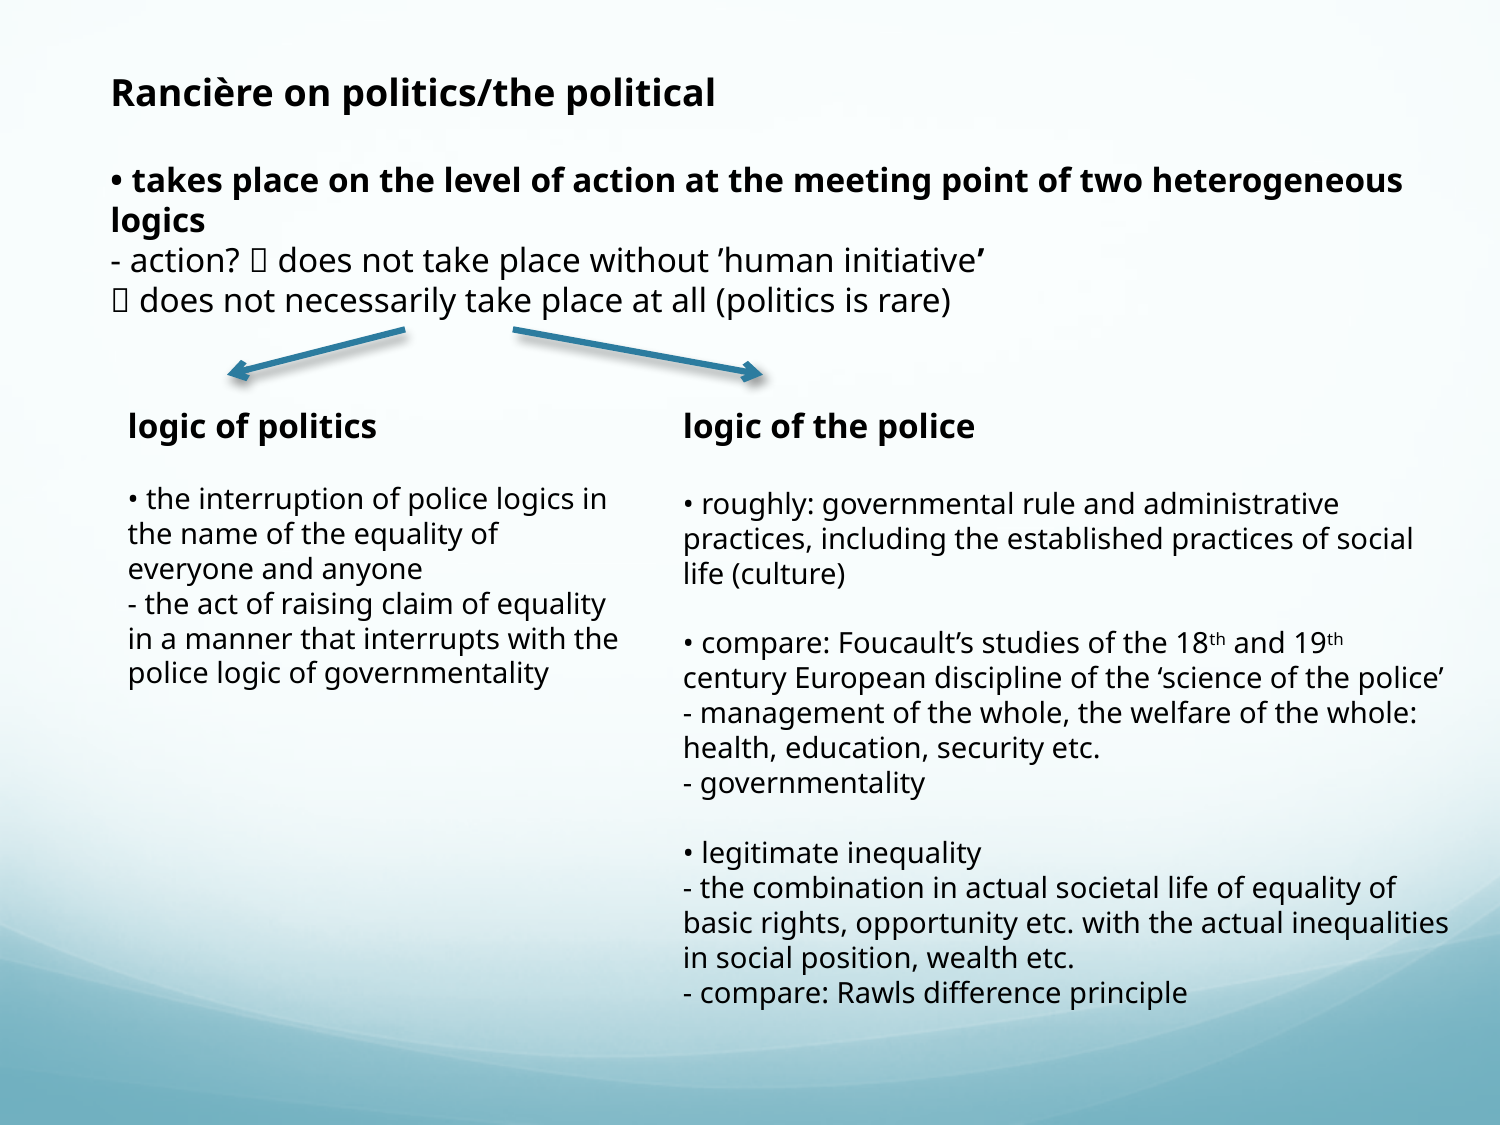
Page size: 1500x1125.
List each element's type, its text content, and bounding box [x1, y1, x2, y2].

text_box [226, 328, 406, 376]
text_box logic of the police • roughly: governmental rule and administrative practices, including the established practices of social life (culture) • compare: Foucault’s studies of the 18th and 19th century European discipline of the ‘science of the police’ - management of the whole, the welfare of the whole: health, education, security etc. - governmentality • legitimate inequality - the combination in actual societal life of equality of basic rights, opportunity etc. with the actual inequalities in social position, wealth etc. - compare: Rawls difference principle [668, 397, 1467, 1017]
text_box Rancière on politics/the political • takes place on the level of action at the meeting point of two heterogeneous logics - action?  does not take place without ’human initiative’  does not necessarily take place at all (politics is rare) [95, 61, 1424, 327]
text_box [512, 328, 764, 376]
text_box logic of politics • the interruption of police logics in the name of the equality of everyone and anyone - the act of raising claim of equality in a manner that interrupts with the police logic of governmentality [112, 397, 646, 768]
